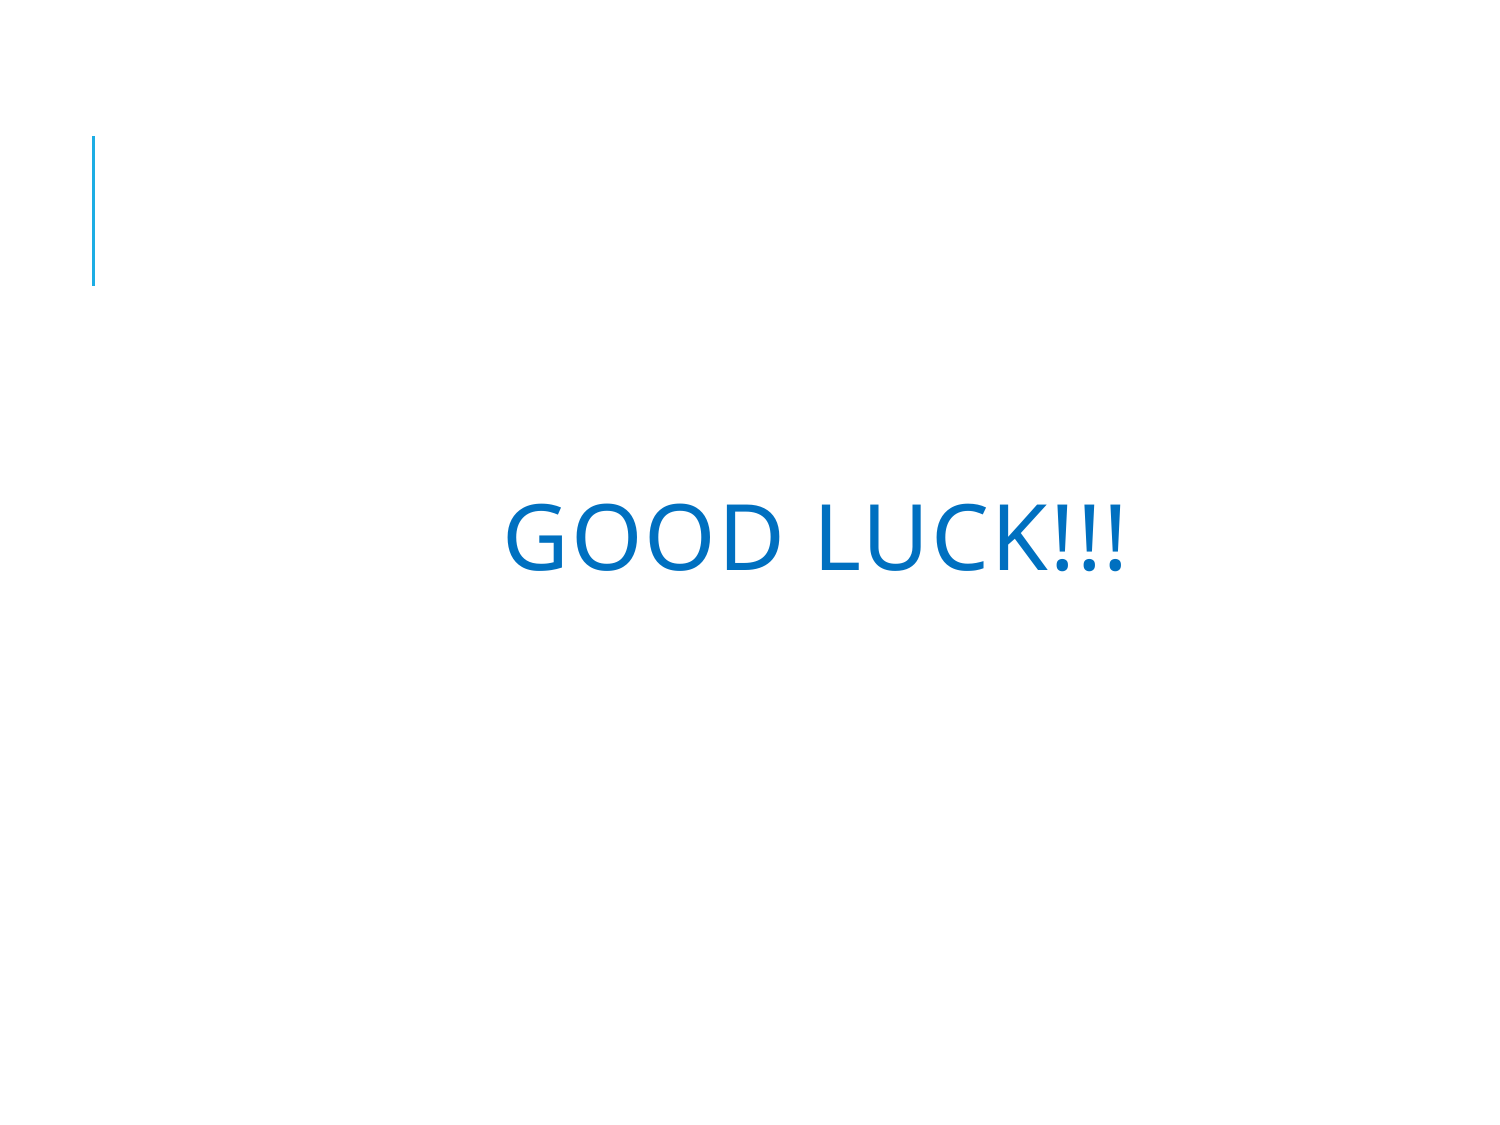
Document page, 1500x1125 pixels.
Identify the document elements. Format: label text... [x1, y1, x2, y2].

title GOOD LUCK!!! [487, 462, 1500, 625]
